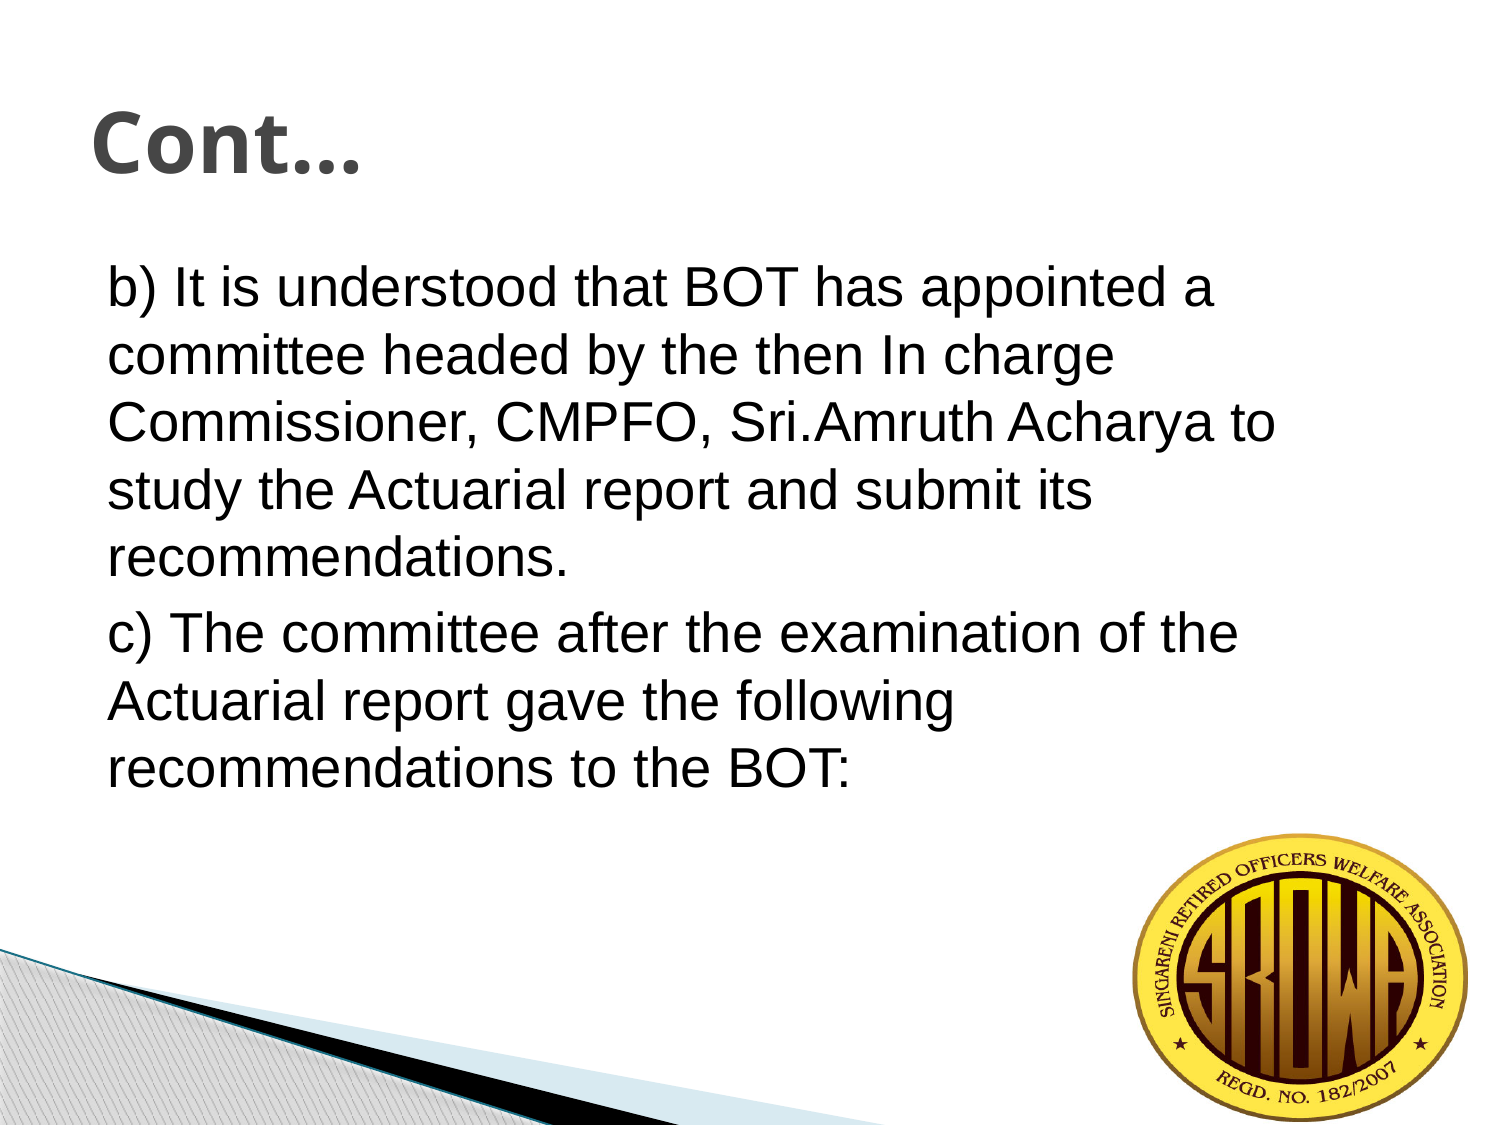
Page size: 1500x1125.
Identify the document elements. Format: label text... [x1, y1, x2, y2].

list b) It is understood that BOT has appointed a committee headed by the then In charge Commissioner, CMPFO, Sri.Amruth Acharya to study the Actuarial report and submit its recommendations. c) The committee after the examination of the Actuarial report gave the following recommendations to the BOT: [75, 243, 1425, 986]
title Cont… [75, 45, 1425, 233]
picture [1124, 826, 1476, 1125]
